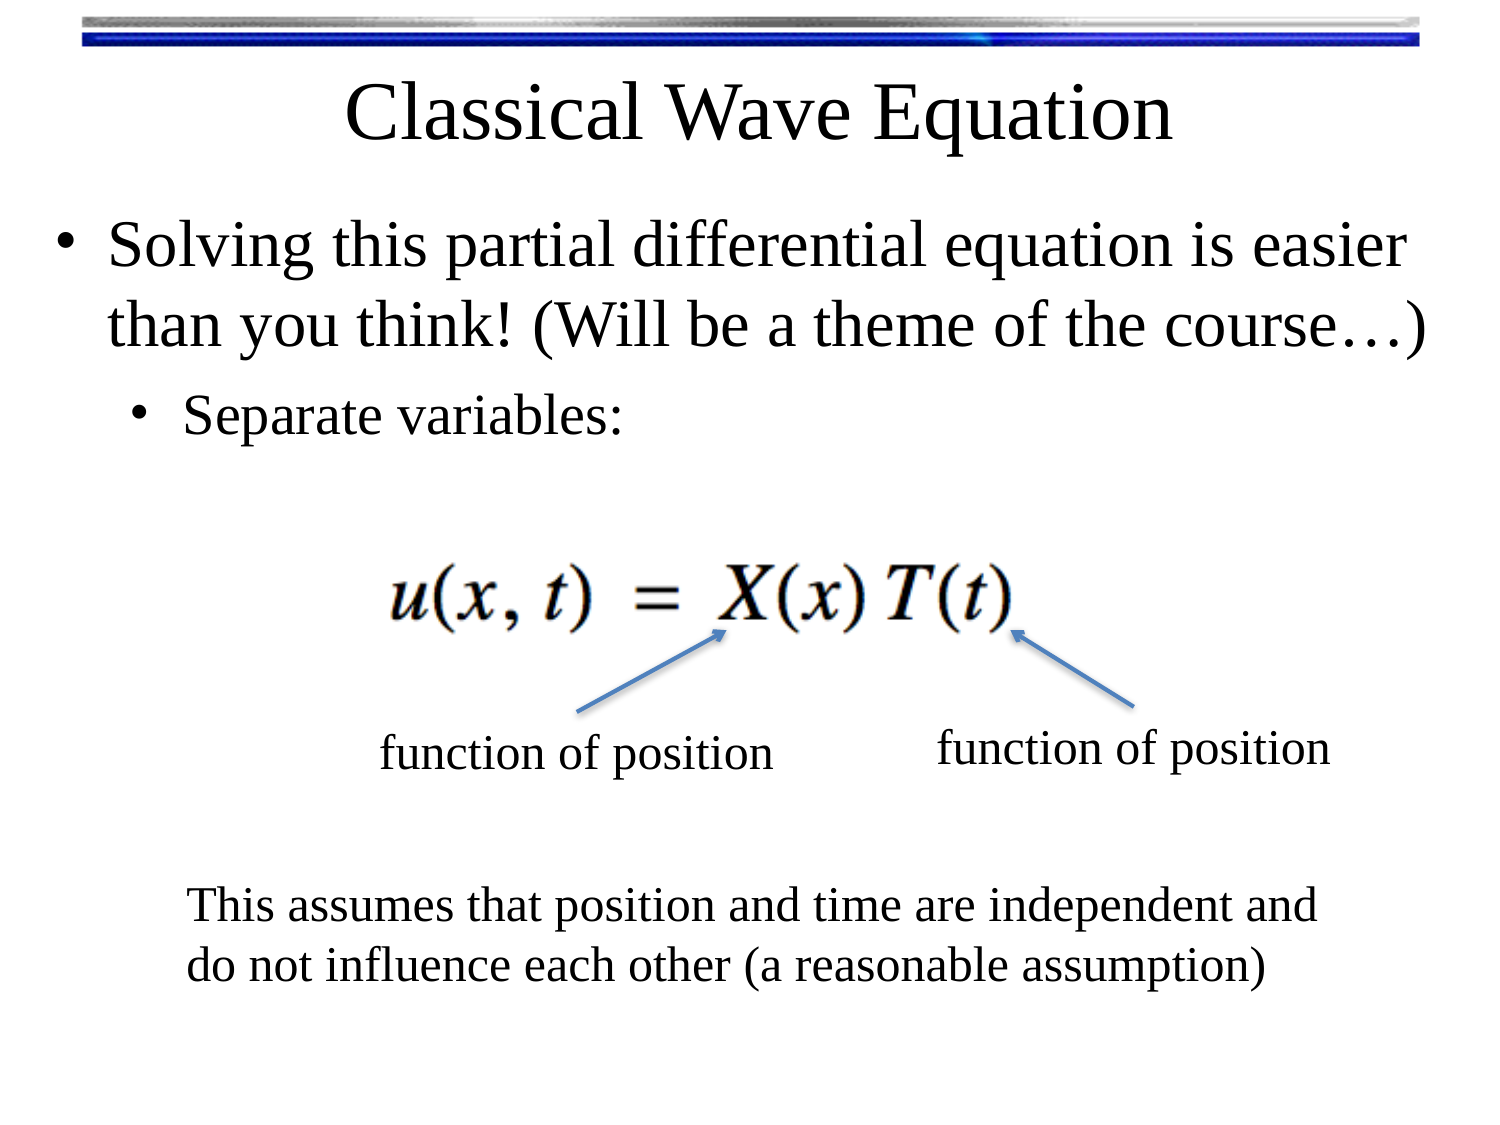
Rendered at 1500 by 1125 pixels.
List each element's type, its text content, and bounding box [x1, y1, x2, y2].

text_box function of position [364, 711, 790, 787]
text_box function of position [921, 706, 1347, 782]
text_box Classical Wave Equation [22, 13, 1498, 199]
text_box Solving this partial differential equation is easier than you think! (Will be a theme of the course…) Separate variables: [37, 199, 1463, 500]
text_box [1010, 629, 1135, 708]
text_box This assumes that position and time are independent and do not influence each other (a reasonable assumption) [171, 864, 1360, 999]
picture [79, 12, 1426, 52]
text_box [576, 629, 727, 713]
picture [362, 536, 1032, 662]
